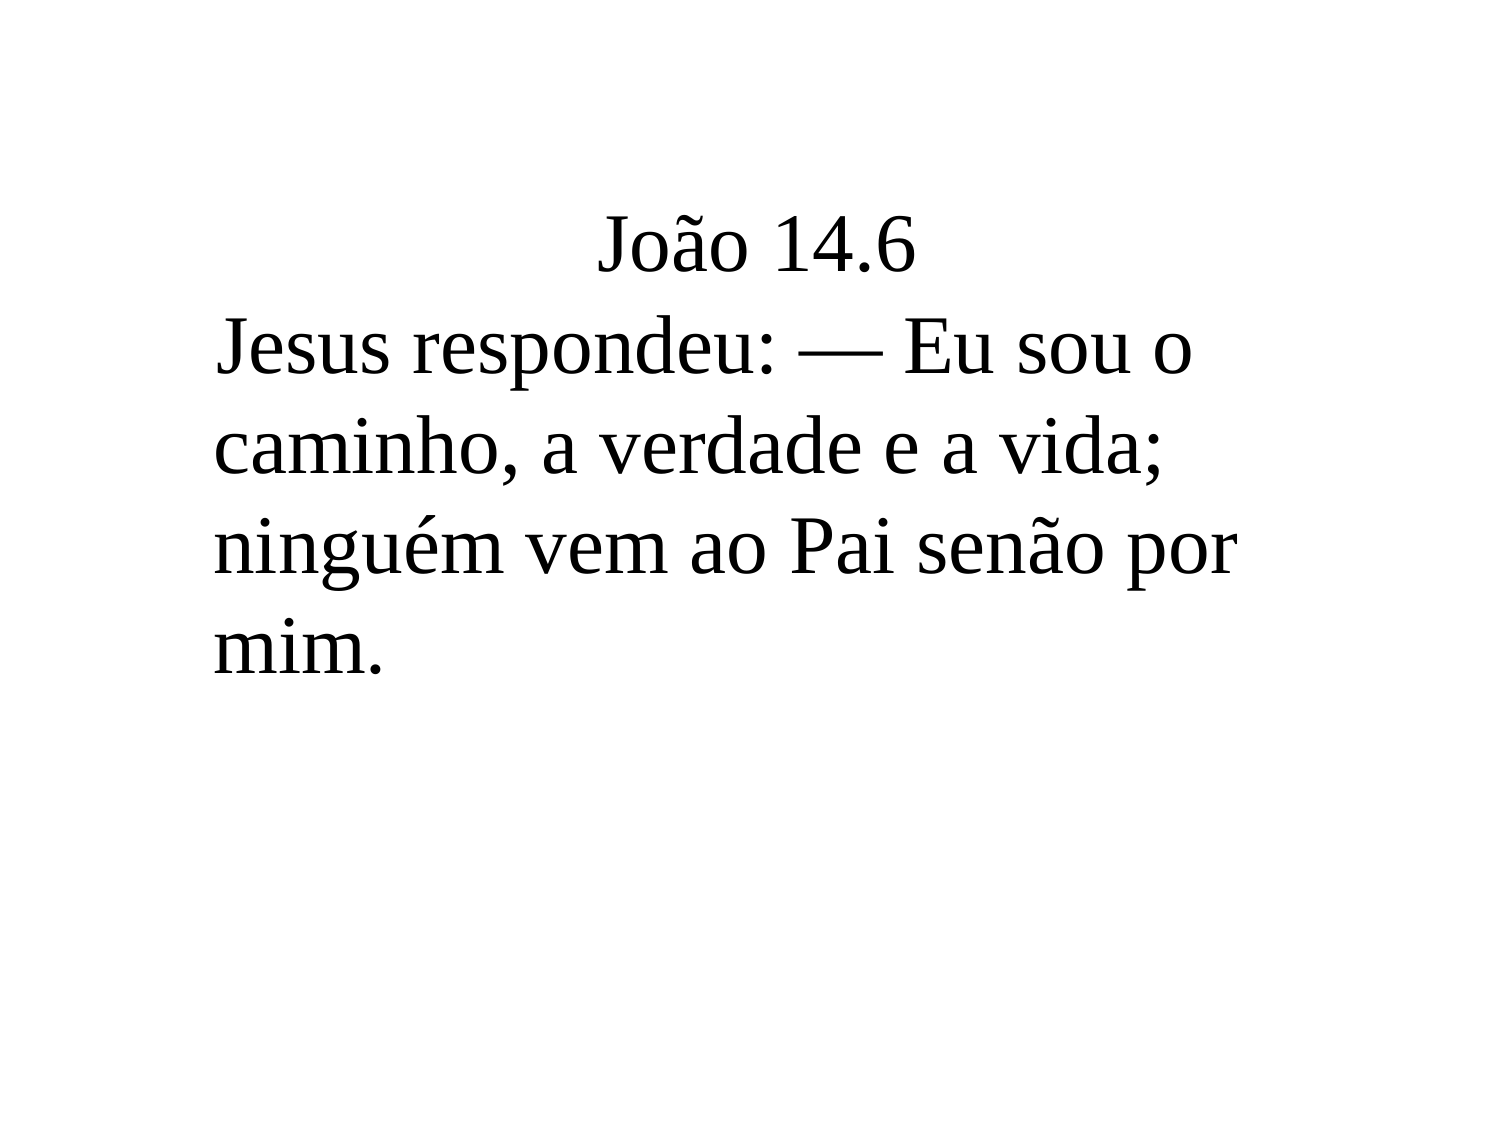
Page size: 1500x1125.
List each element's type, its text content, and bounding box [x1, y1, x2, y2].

text_box João 14.6 Jesus respondeu: — Eu sou o caminho, a verdade e a vida; ninguém vem ao Pai senão por mim. [76, 172, 1412, 1125]
